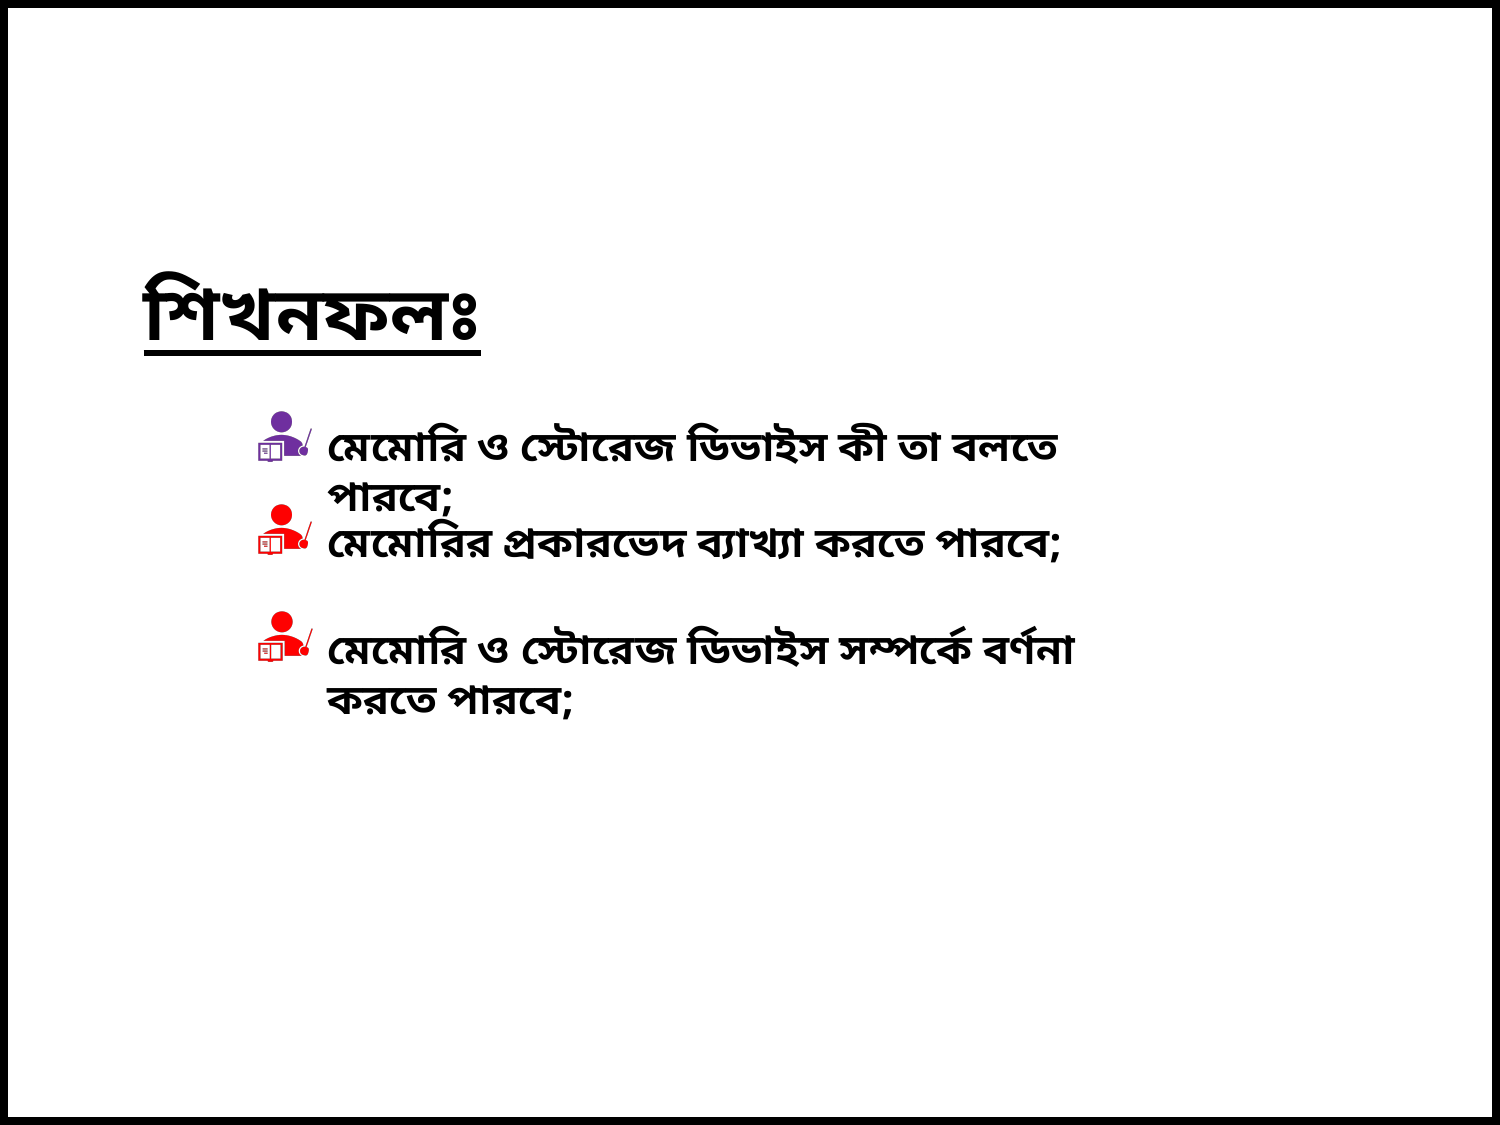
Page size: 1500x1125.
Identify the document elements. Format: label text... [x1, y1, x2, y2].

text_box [250, 601, 1194, 682]
text_box শিখনফলঃ [37, 258, 588, 363]
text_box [249, 402, 1193, 479]
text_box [249, 495, 1193, 575]
